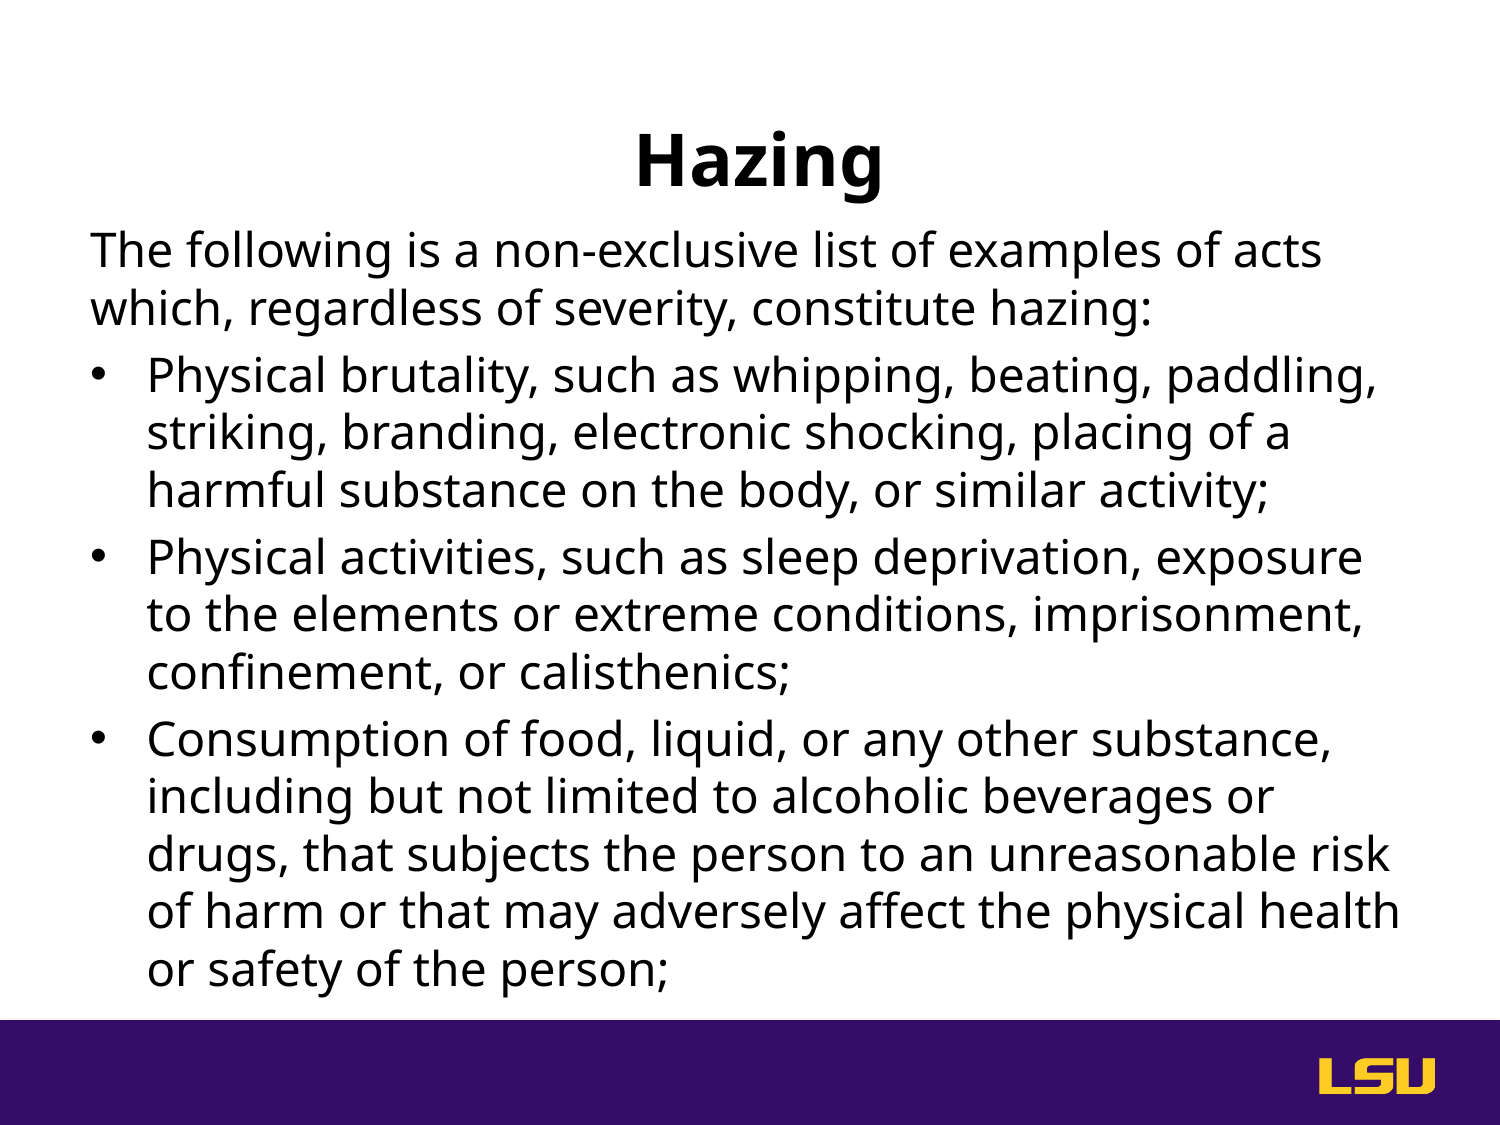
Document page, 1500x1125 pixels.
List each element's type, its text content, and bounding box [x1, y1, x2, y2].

list The following is a non-exclusive list of examples of acts which, regardless of severity, constitute hazing: Physical brutality, such as whipping, beating, paddling, striking, branding, electronic shocking, placing of a harmful substance on the body, or similar activity; Physical activities, such as sleep deprivation, exposure to the elements or extreme conditions, imprisonment, confinement, or calisthenics; Consumption of food, liquid, or any other substance, including but not limited to alcoholic beverages or drugs, that subjects the person to an unreasonable risk of harm or that may adversely affect the physical health or safety of the person; [75, 212, 1425, 919]
title Hazing [84, 64, 1435, 252]
